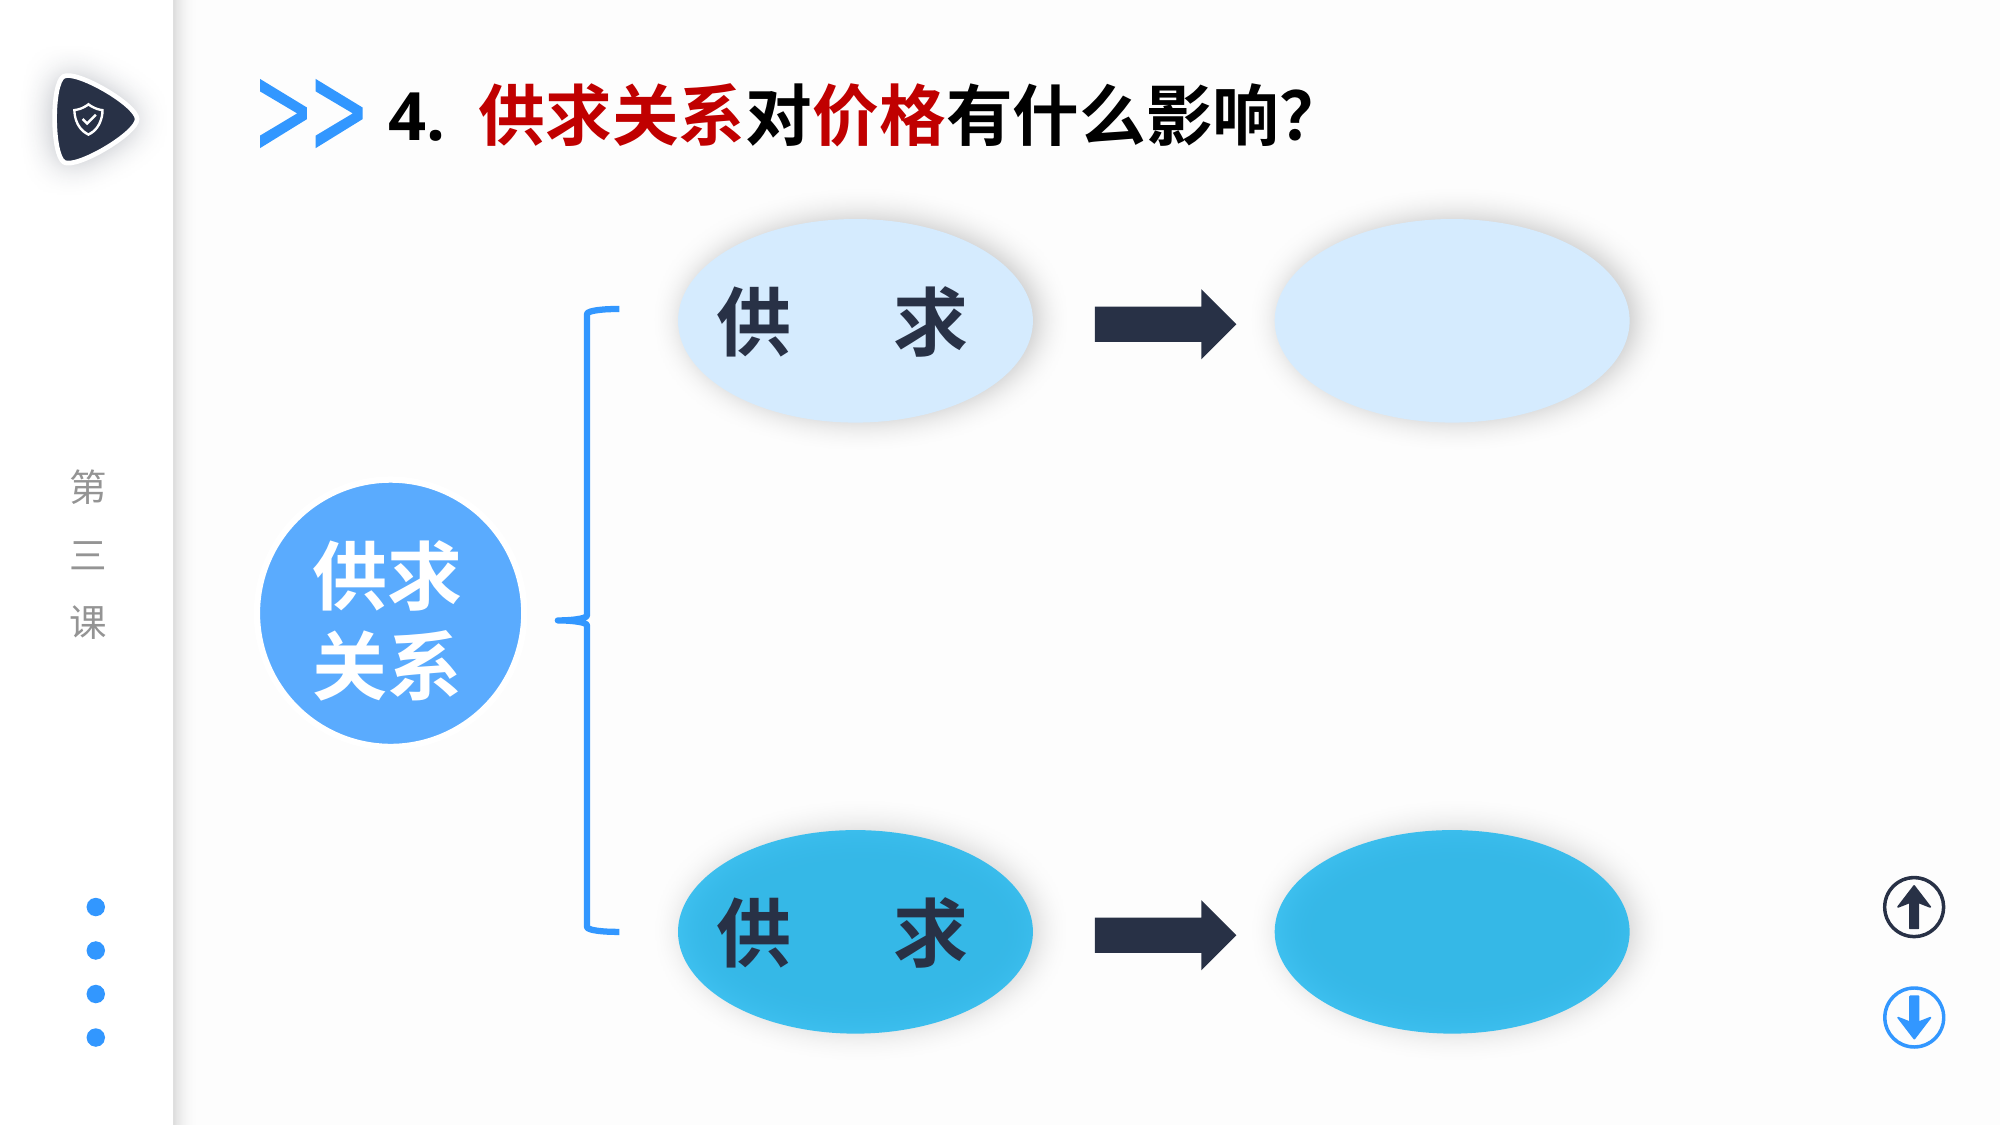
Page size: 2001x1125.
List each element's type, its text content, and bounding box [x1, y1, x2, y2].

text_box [677, 219, 1033, 423]
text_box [677, 830, 1033, 1034]
text_box 4. 供求关系对价格有什么影响？ [373, 66, 1362, 161]
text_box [256, 479, 525, 747]
text_box [1273, 218, 1631, 424]
text_box [1093, 286, 1238, 362]
text_box [557, 308, 617, 933]
text_box [315, 78, 363, 149]
text_box [1093, 897, 1238, 973]
text_box [1273, 829, 1631, 1035]
text_box [260, 78, 307, 149]
